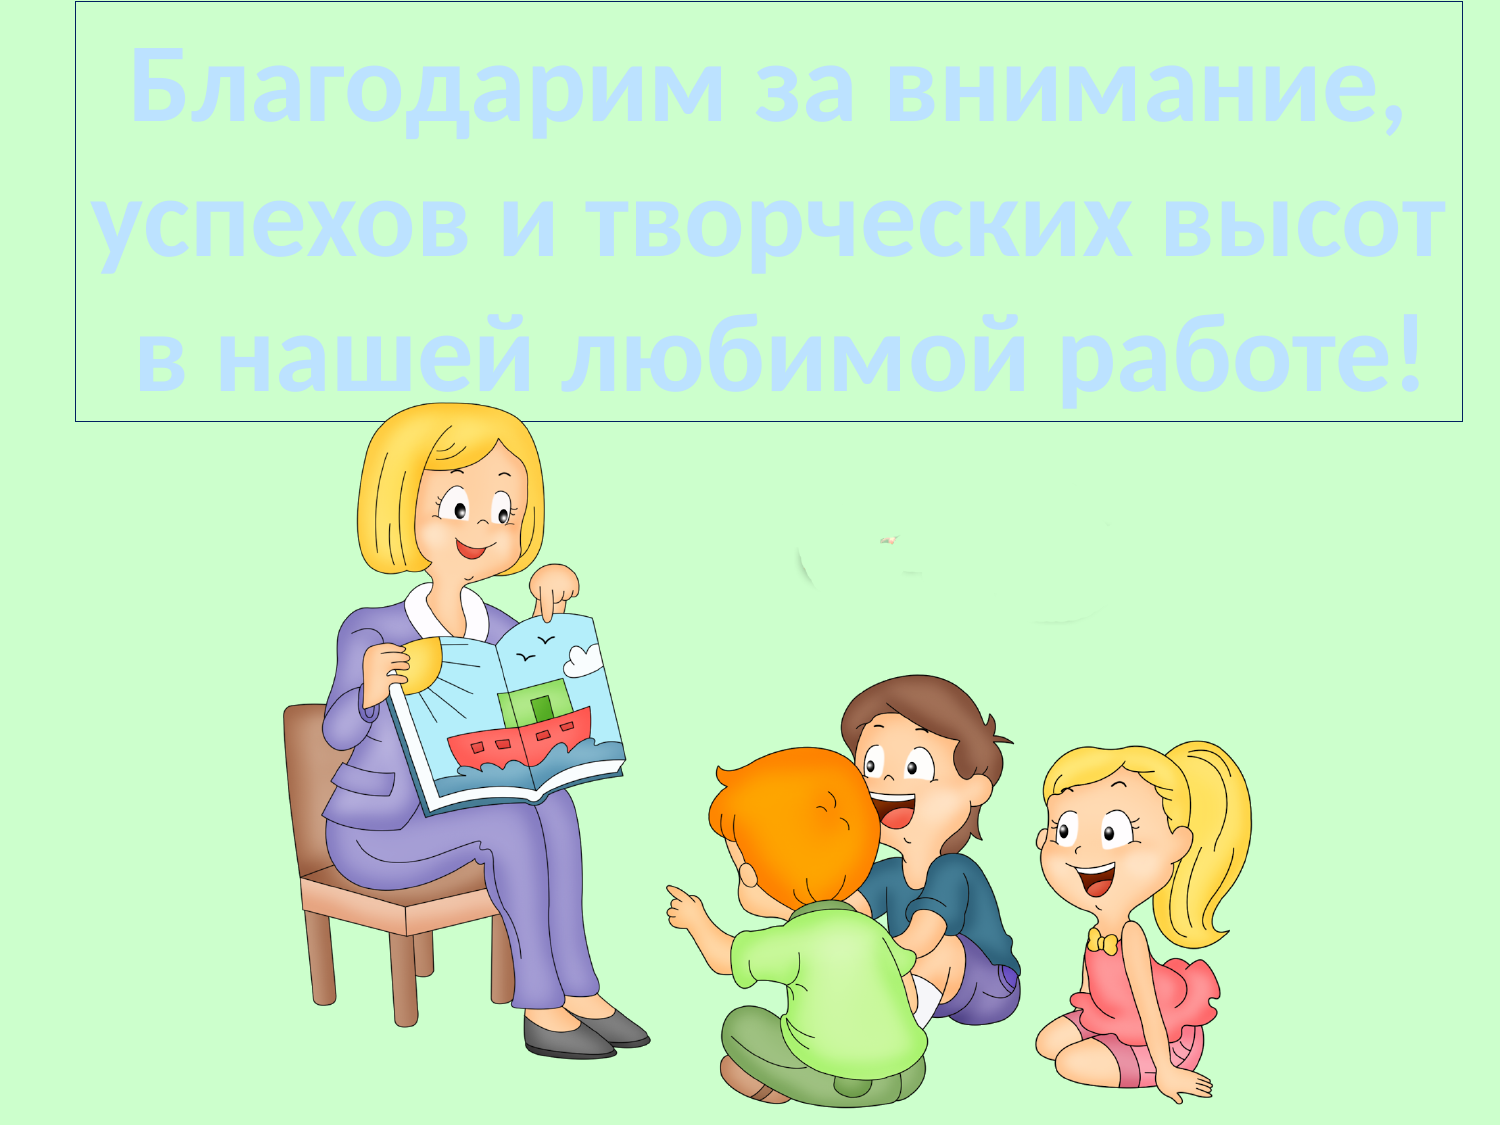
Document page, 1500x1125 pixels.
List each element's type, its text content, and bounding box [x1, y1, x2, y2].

text_box Благодарим за внимание, успехов и творческих высот в нашей любимой работе! [75, 1, 1463, 422]
picture [240, 379, 1293, 1125]
